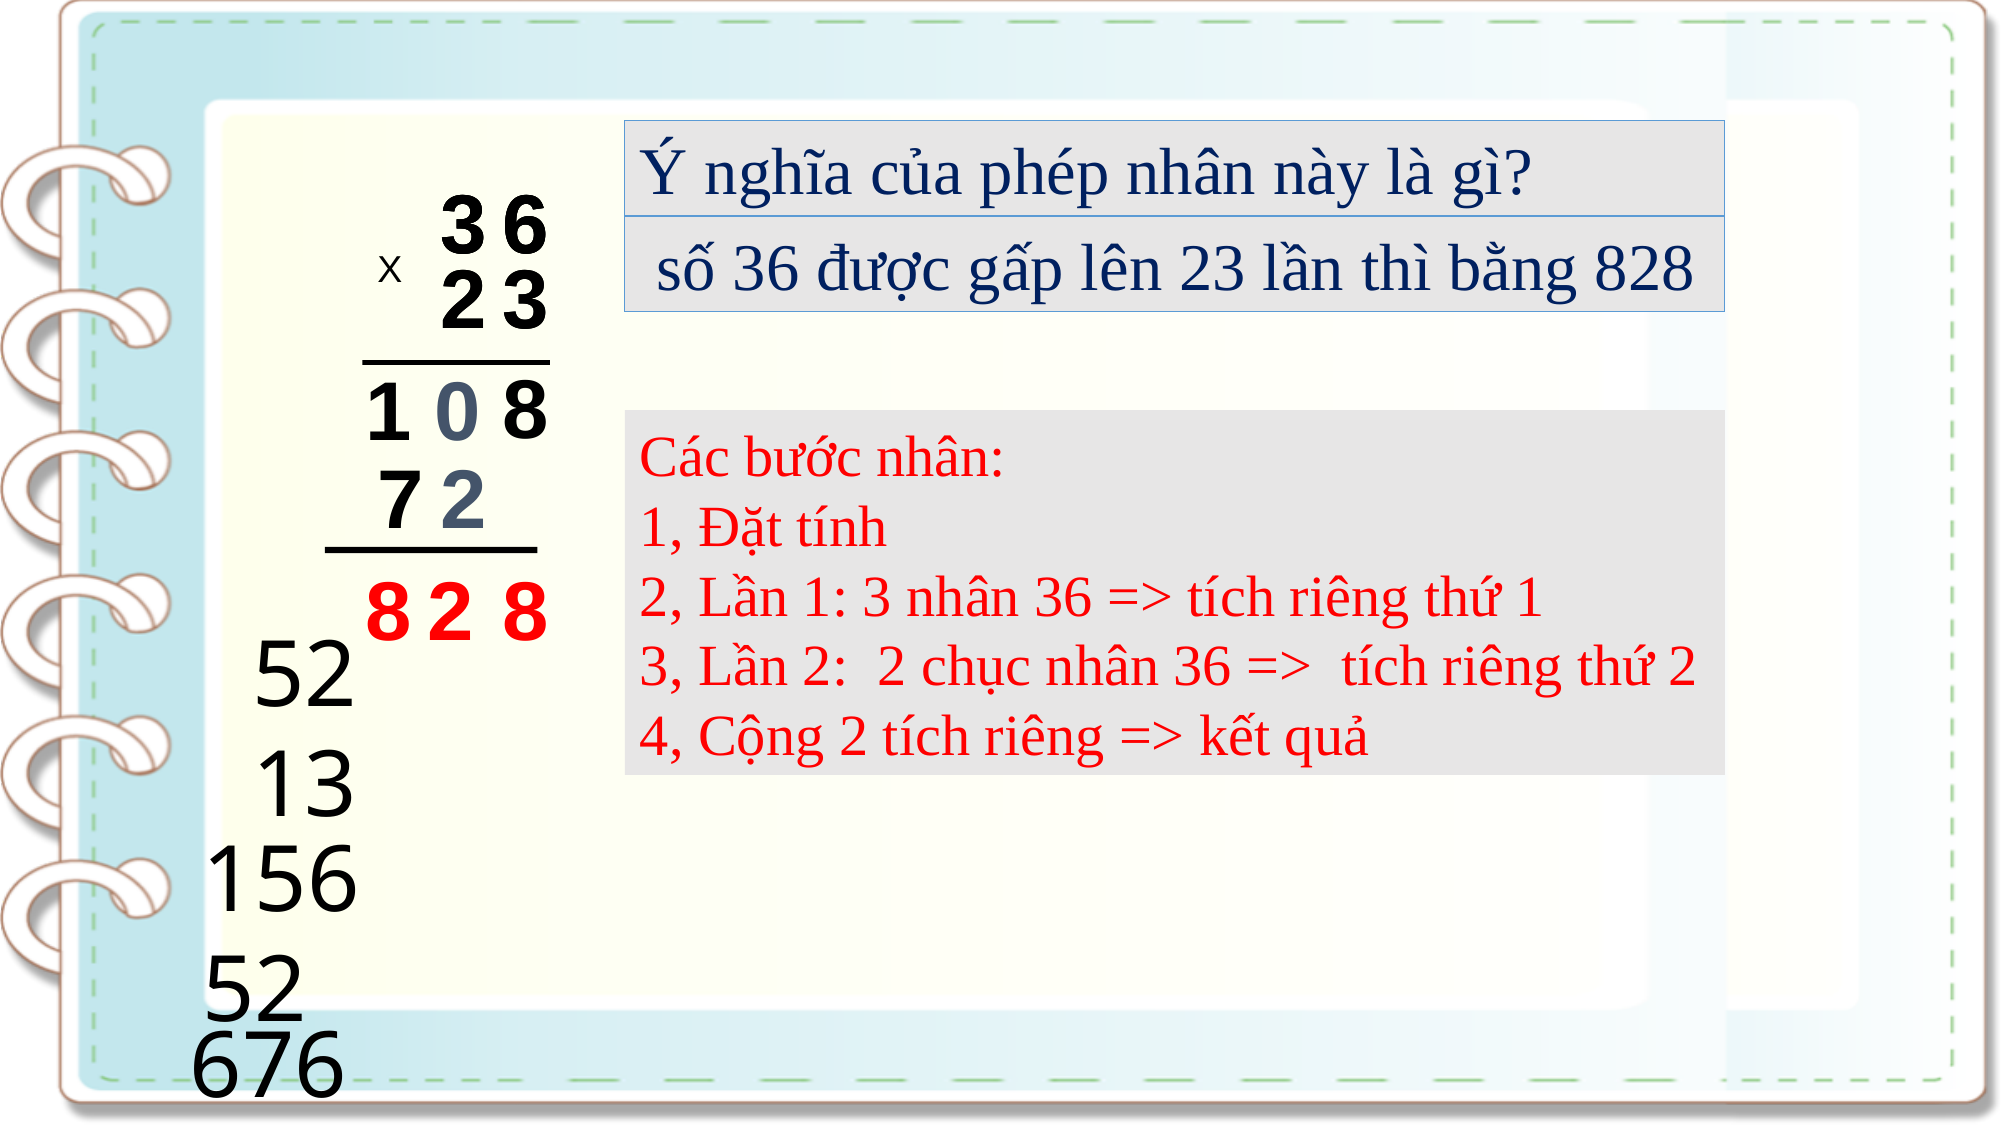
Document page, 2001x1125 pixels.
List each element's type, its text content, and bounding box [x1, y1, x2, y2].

text_box 8 [349, 549, 425, 607]
text_box 2 [425, 437, 500, 550]
text_box 2 [425, 237, 484, 353]
text_box 676 [174, 998, 950, 1124]
text_box 2 [425, 549, 475, 607]
text_box Ý nghĩa của phép nhân này là gì? [624, 120, 1725, 216]
text_box 6 [488, 162, 575, 278]
text_box 1 0 [349, 350, 500, 465]
picture [0, 0, 2001, 1125]
text_box 7 [362, 437, 425, 549]
text_box 8 [487, 549, 563, 607]
text_box số 36 được gấp lên 23 lần thì bằng 828 [624, 216, 1725, 312]
text_box X [362, 237, 425, 298]
text_box 8 [500, 353, 550, 463]
text_box 3 [487, 278, 563, 353]
text_box 3 [424, 162, 488, 278]
text_box Các bước nhân: 1, Đặt tính 2, Lần 1: 3 nhân 36 => tích riêng thứ 1 3, Lần 2: 2 chục nhân 36 => tích riêng thứ 2 4, Cộng 2 tích riêng => kết quả [624, 410, 1725, 775]
text_box 52 13 [237, 607, 1013, 843]
text_box 156 52 [187, 812, 963, 1048]
